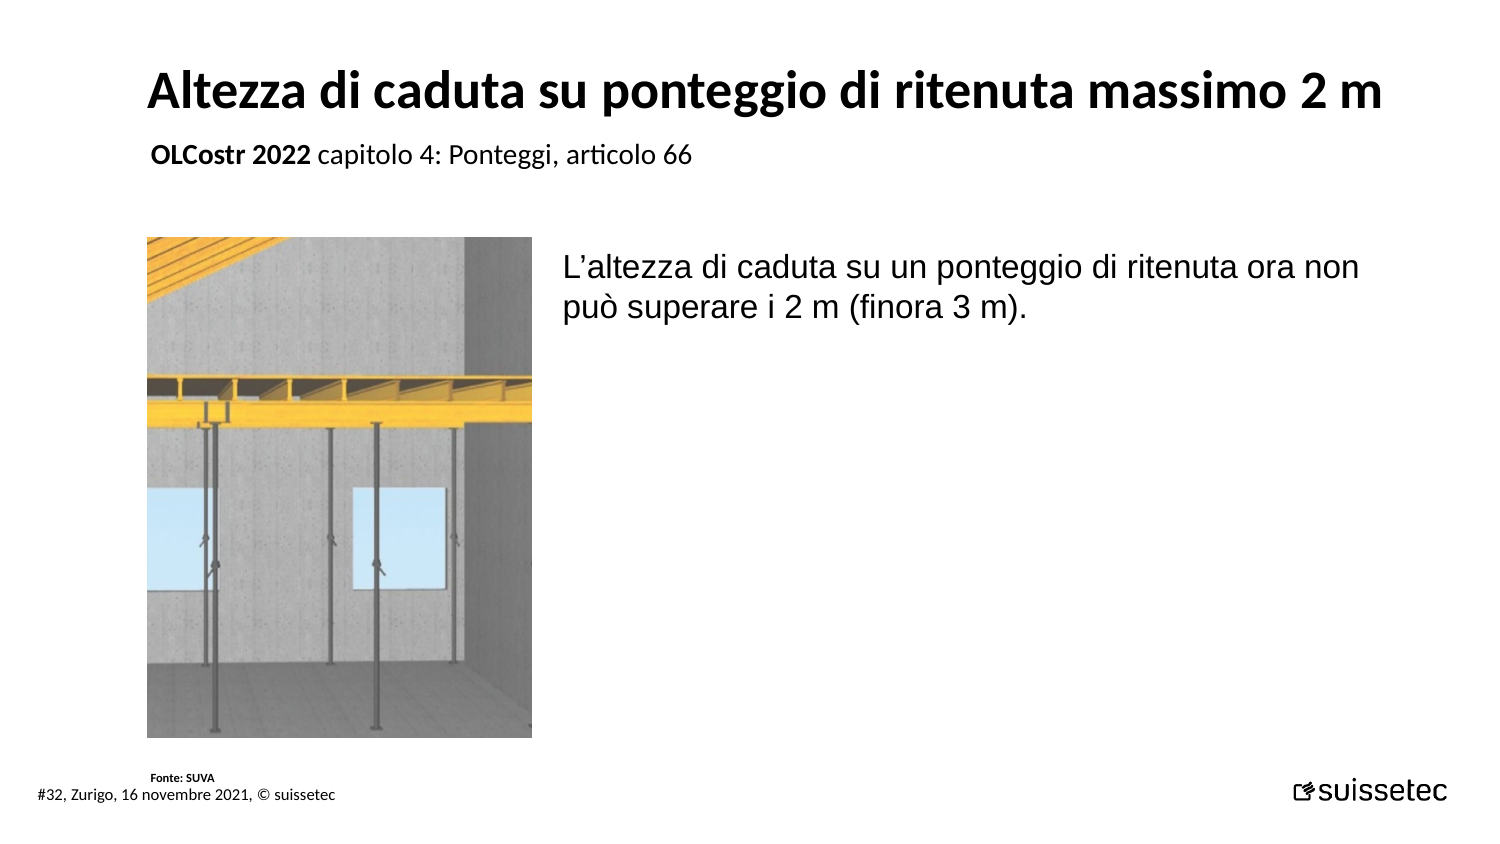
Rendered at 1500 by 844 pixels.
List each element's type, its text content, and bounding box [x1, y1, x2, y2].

text_box Altezza di caduta su ponteggio di ritenuta massimo 2 m [147, 54, 1464, 128]
text_box L’altezza di caduta su un ponteggio di ritenuta ora non può superare i 2 m (finora 3 m). [547, 237, 1420, 373]
picture [1293, 777, 1447, 801]
text_box OLCostr 2022 capitolo 4: Ponteggi, articolo 66 [135, 119, 1117, 180]
text_box Fonte: SUVA [135, 737, 308, 798]
picture [146, 237, 532, 738]
